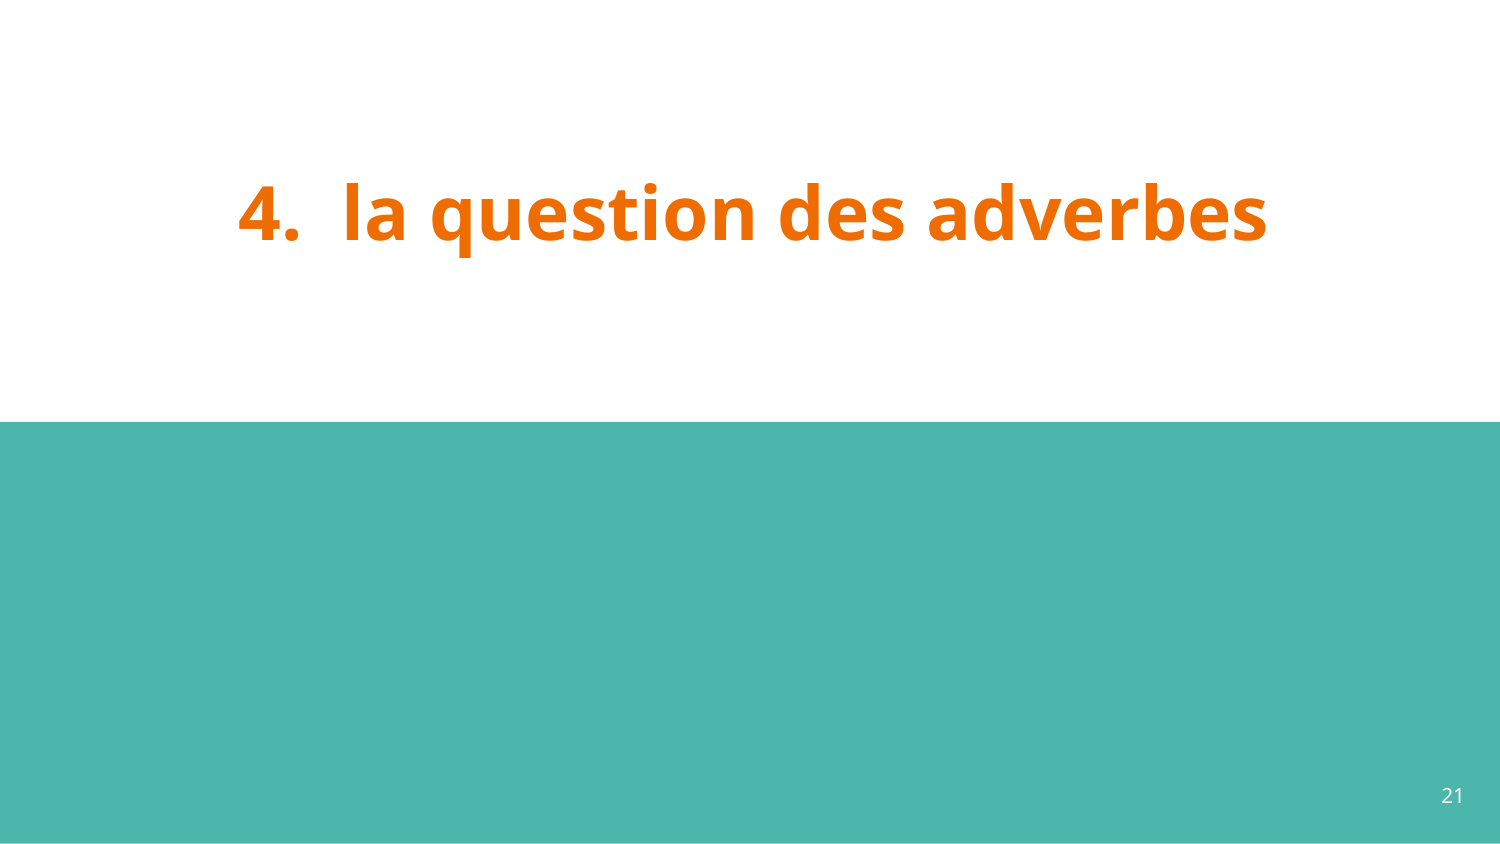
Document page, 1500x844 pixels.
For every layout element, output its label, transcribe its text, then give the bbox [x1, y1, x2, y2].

slide_number 21 [1389, 764, 1480, 830]
title 4. la question des adverbes [51, 133, 1458, 289]
